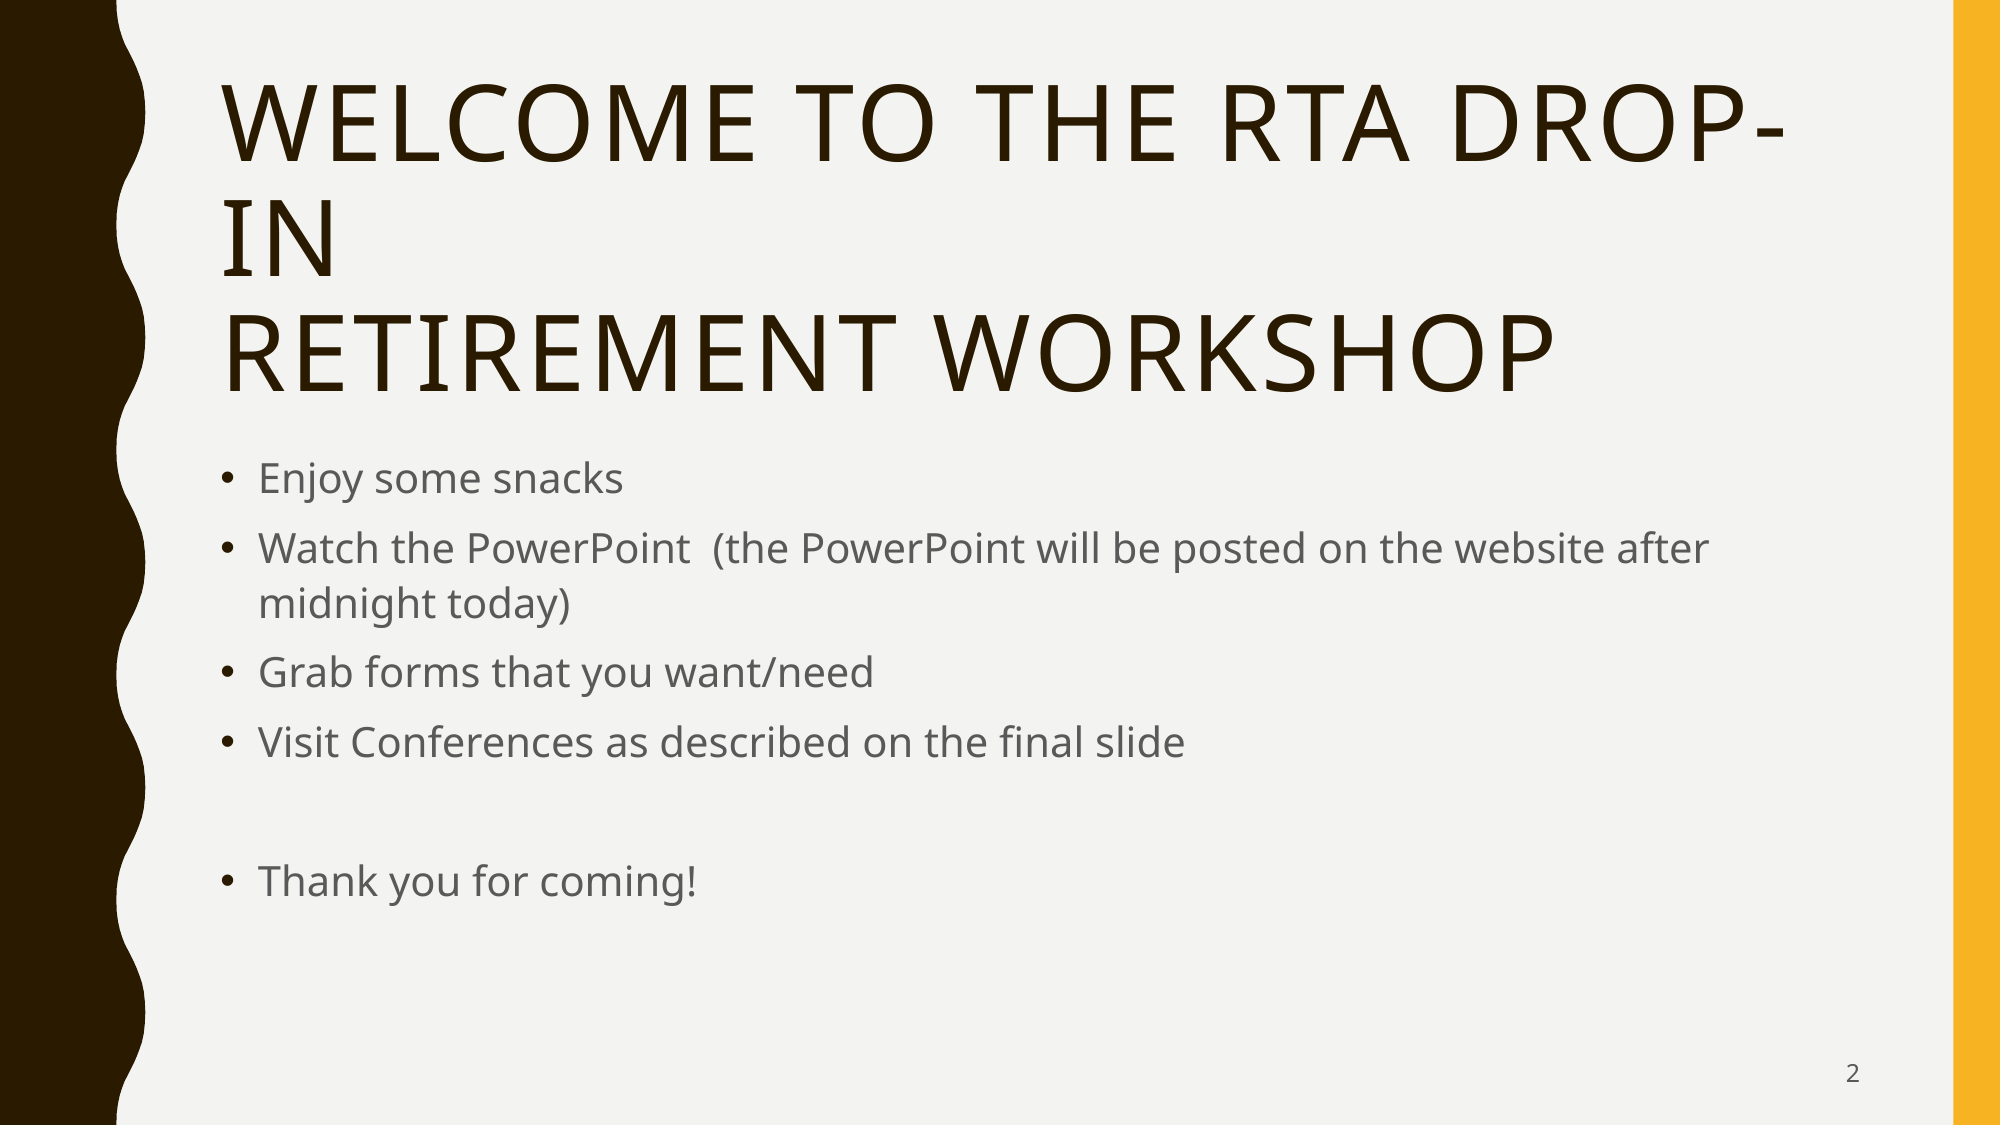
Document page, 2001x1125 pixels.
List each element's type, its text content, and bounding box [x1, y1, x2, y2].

title Welcome to the RTA Drop-in Retirement Workshop [205, 62, 1875, 308]
list Enjoy some snacks Watch the PowerPoint (the PowerPoint will be posted on the website after midnight today) Grab forms that you want/need Visit Conferences as described on the final slide Thank you for coming! [205, 375, 1875, 965]
slide_number 2 [1412, 1045, 1875, 1103]
